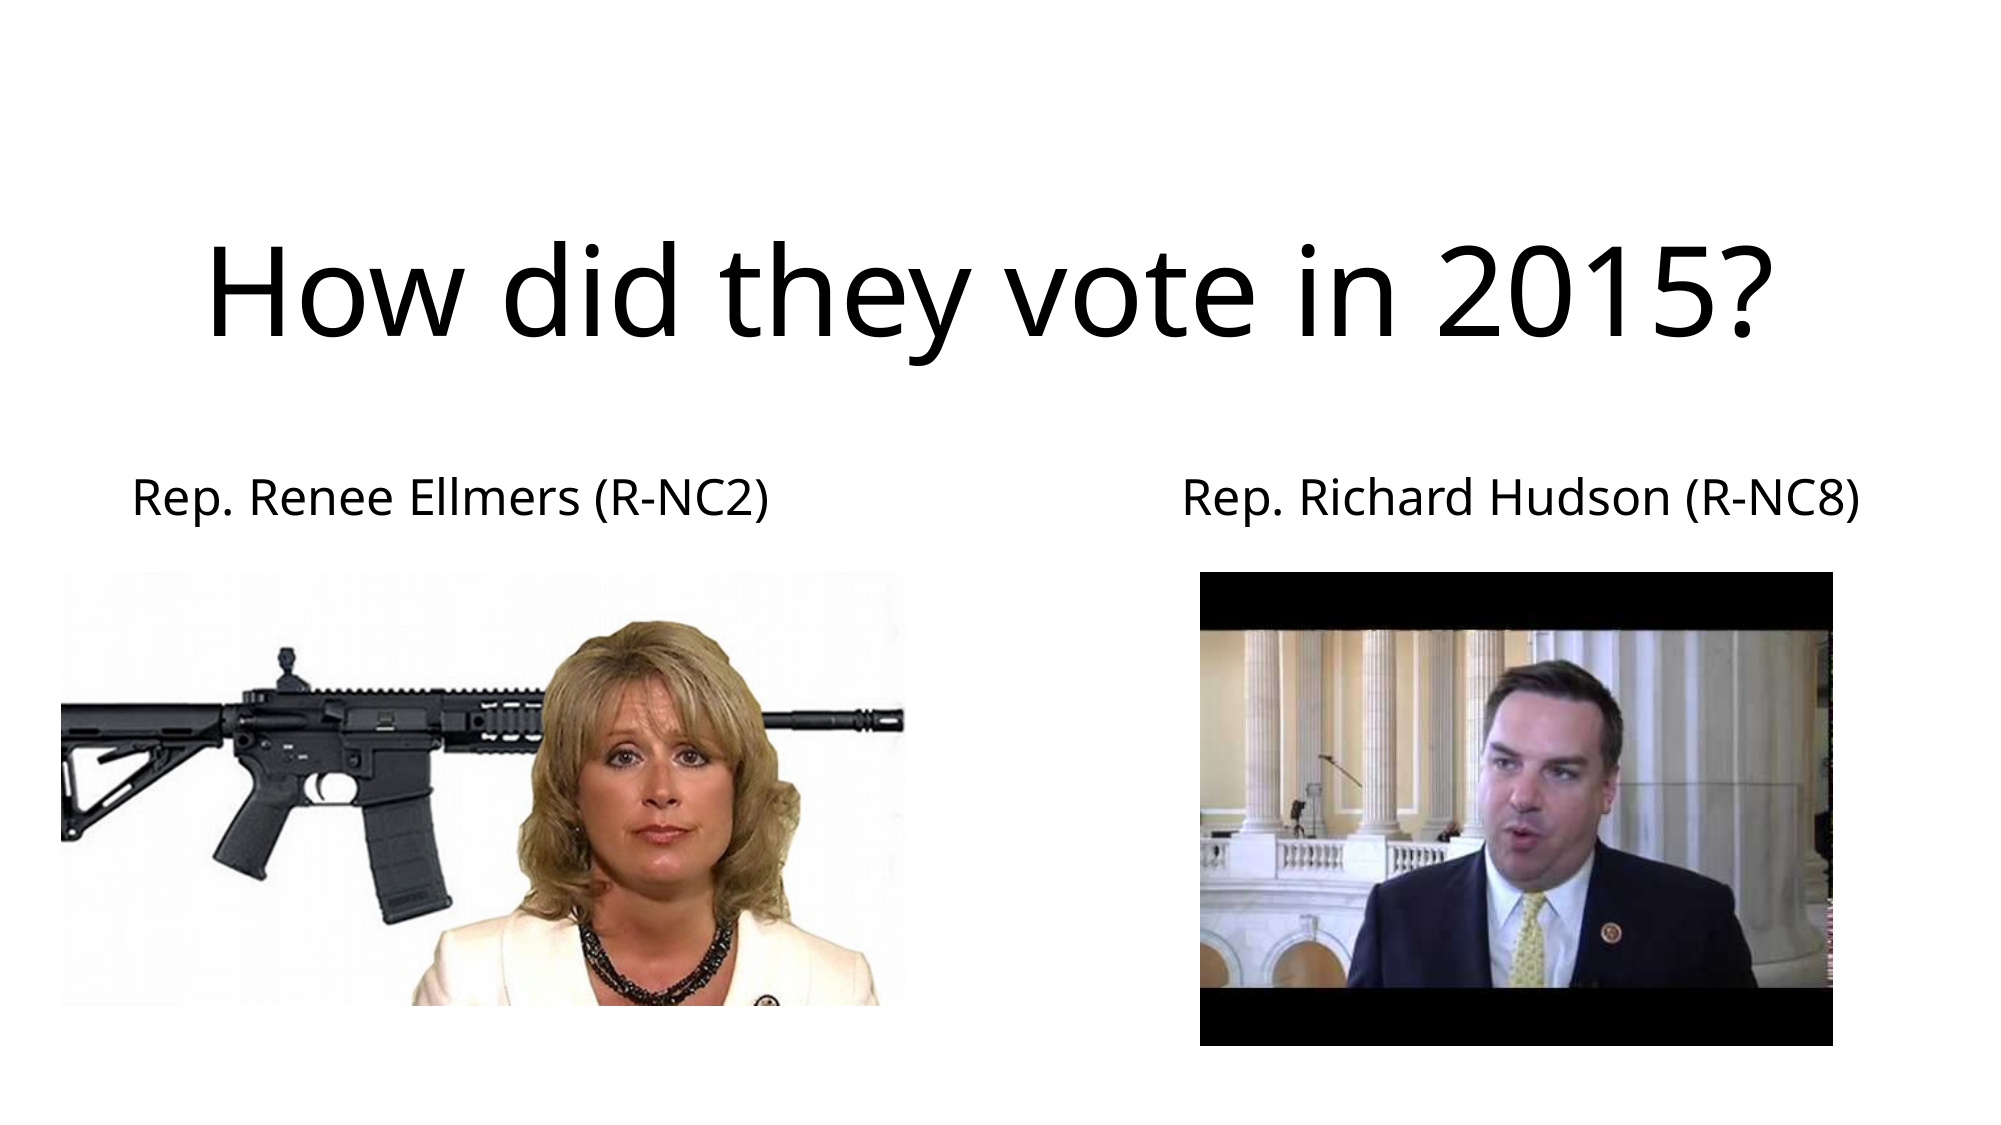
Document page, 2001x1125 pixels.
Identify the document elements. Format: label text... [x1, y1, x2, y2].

subtitle Rep. Renee Ellmers (R-NC2) Rep. Richard Hudson (R-NC8) [45, 464, 1948, 573]
picture [61, 572, 906, 1006]
title How did they vote in 2015? [30, 184, 1948, 371]
picture [1200, 572, 1833, 1046]
